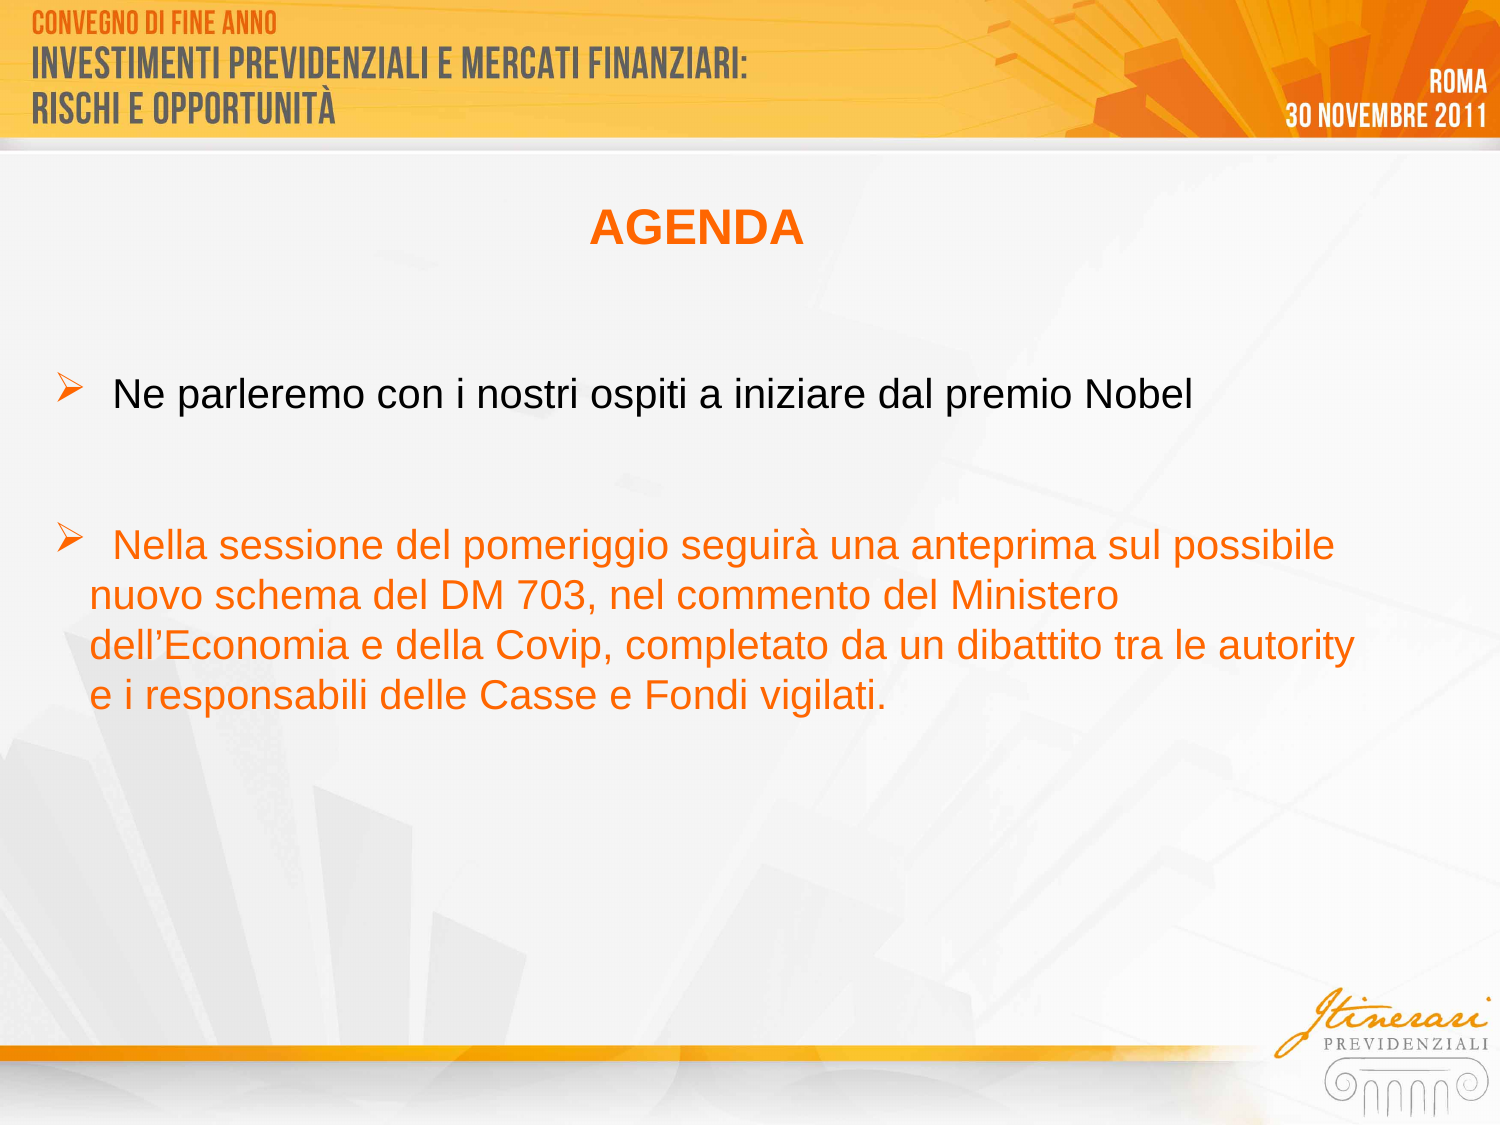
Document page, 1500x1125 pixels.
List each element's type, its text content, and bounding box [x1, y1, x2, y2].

picture [0, 0, 1500, 1125]
text_box AGENDA [401, 186, 993, 262]
text_box Ne parleremo con i nostri ospiti a iniziare dal premio Nobel Nella sessione del pomeriggio seguirà una anteprima sul possibile nuovo schema del DM 703, nel commento del Ministero dell’Economia e della Covip, completato da un dibattito tra le autority e i responsabili delle Casse e Fondi vigilati. [39, 359, 1392, 775]
